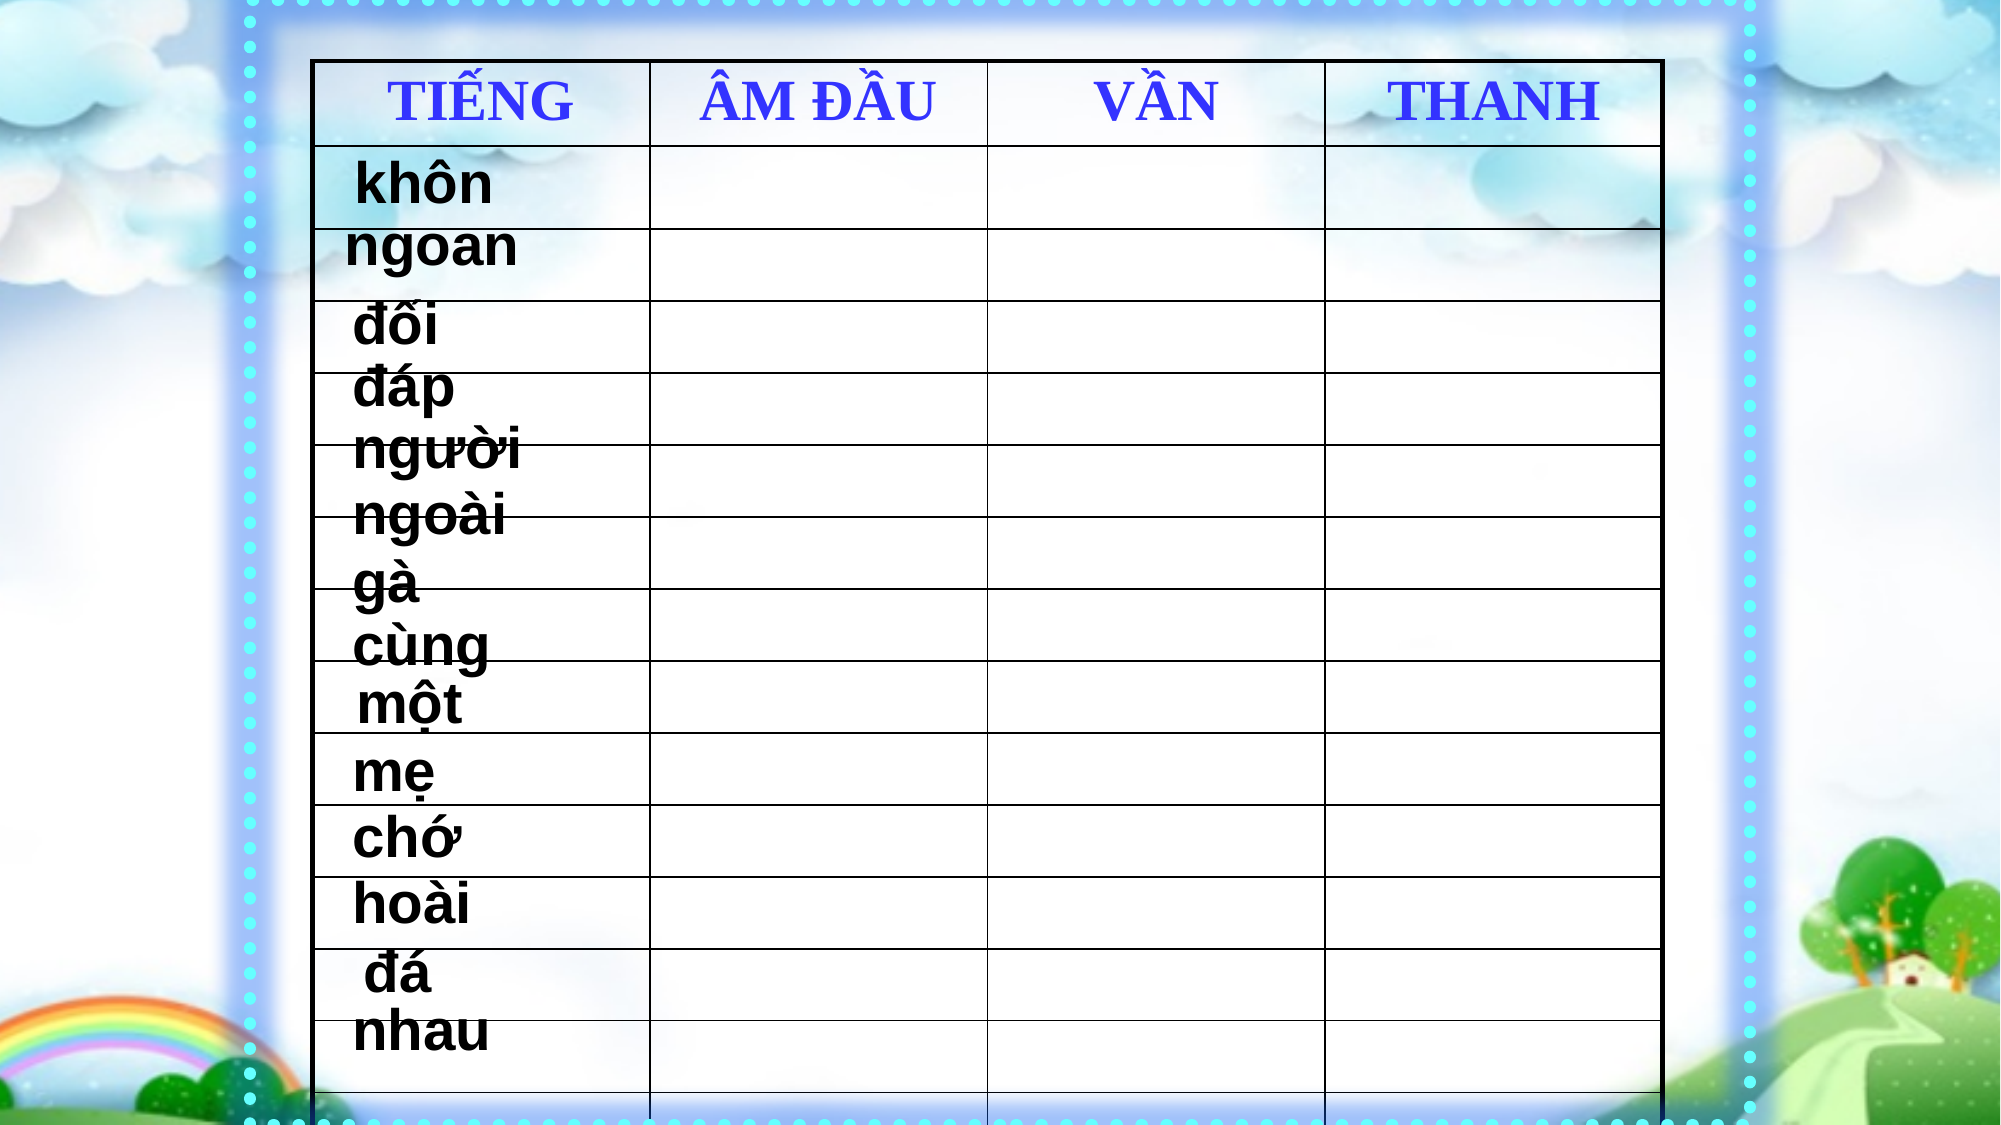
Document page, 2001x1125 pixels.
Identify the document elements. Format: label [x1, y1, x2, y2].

text_box [249, 0, 1750, 1125]
picture [1767, 0, 2001, 1125]
picture [0, 0, 234, 1125]
